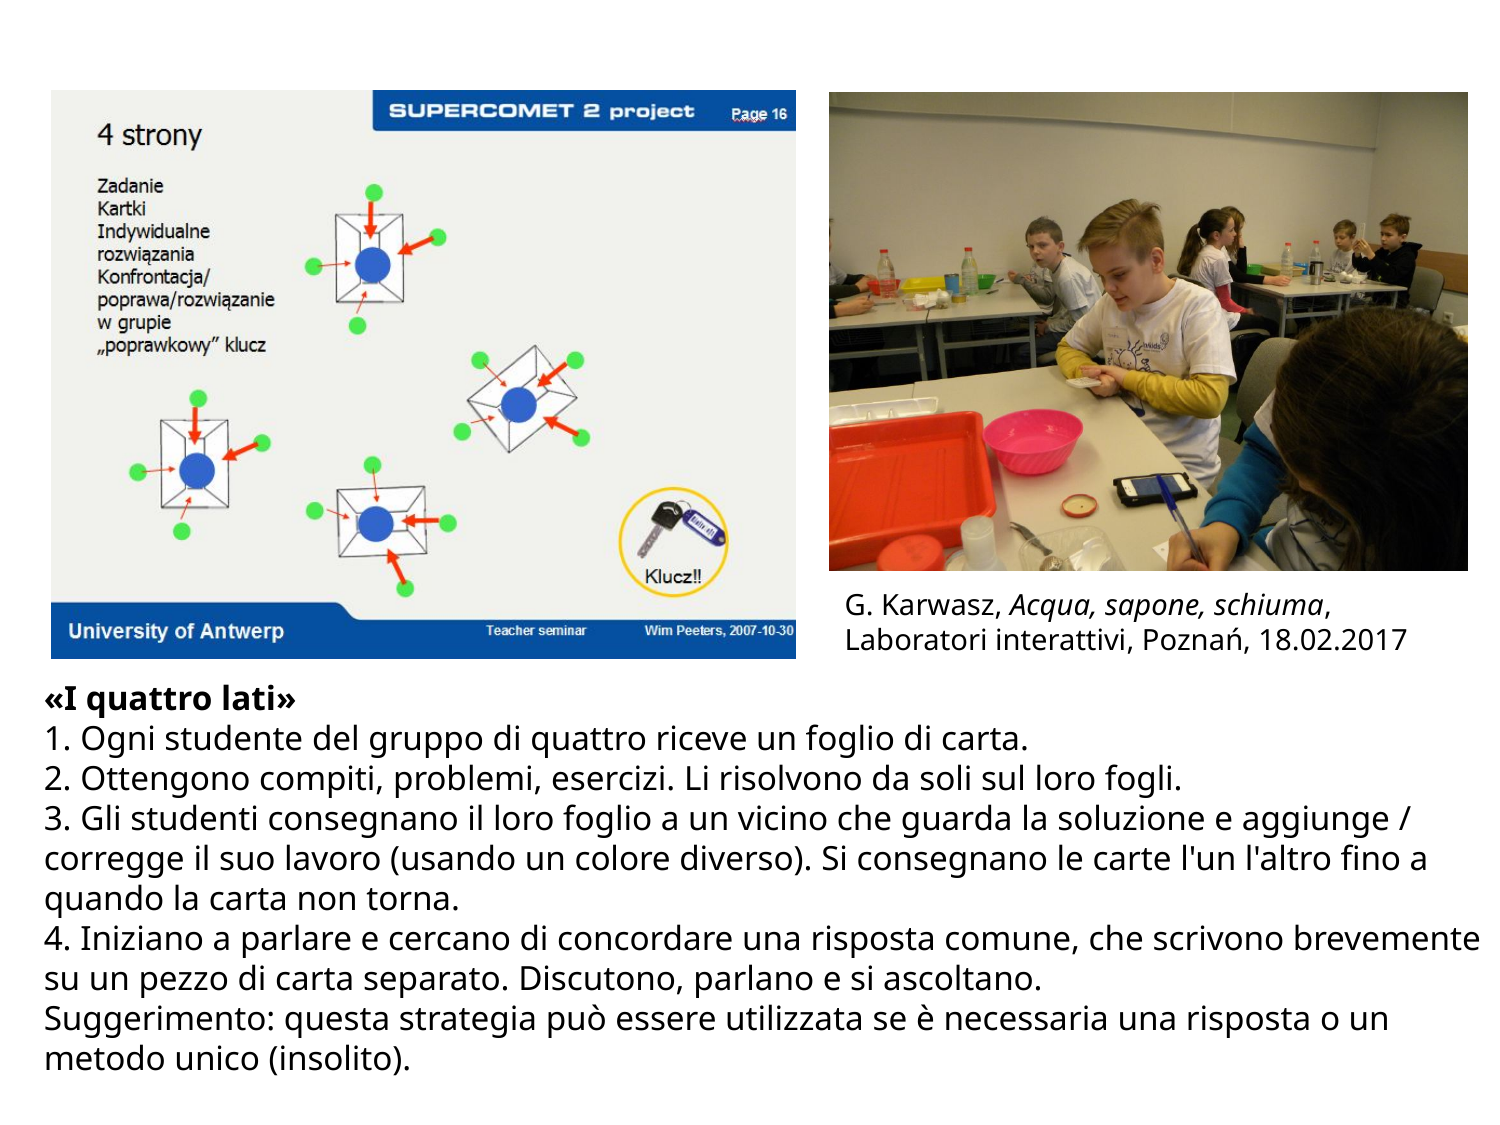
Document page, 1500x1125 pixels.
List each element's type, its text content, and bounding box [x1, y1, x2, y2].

picture [829, 92, 1468, 571]
text_box «I quattro lati» 1. Ogni studente del gruppo di quattro riceve un foglio di carta. 2. Ottengono compiti, problemi, esercizi. Li risolvono da soli sul loro fogli. 3. Gli studenti consegnano il loro foglio a un vicino che guarda la soluzione e aggiunge / corregge il suo lavoro (usando un colore diverso). Si consegnano le carte l'un l'altro fino a quando la carta non torna. 4. Iniziano a parlare e cercano di concordare una risposta comune, che scrivono brevemente su un pezzo di carta separato. Discutono, parlano e si ascoltano. Suggerimento: questa strategia può essere utilizzata se è necessaria una risposta o un metodo unico (insolito). [28, 670, 1500, 1125]
text_box G. Karwasz, Acqua, sapone, schiuma, Laboratori interattivi, Poznań, 18.02.2017 [829, 579, 1424, 699]
picture [51, 90, 796, 659]
